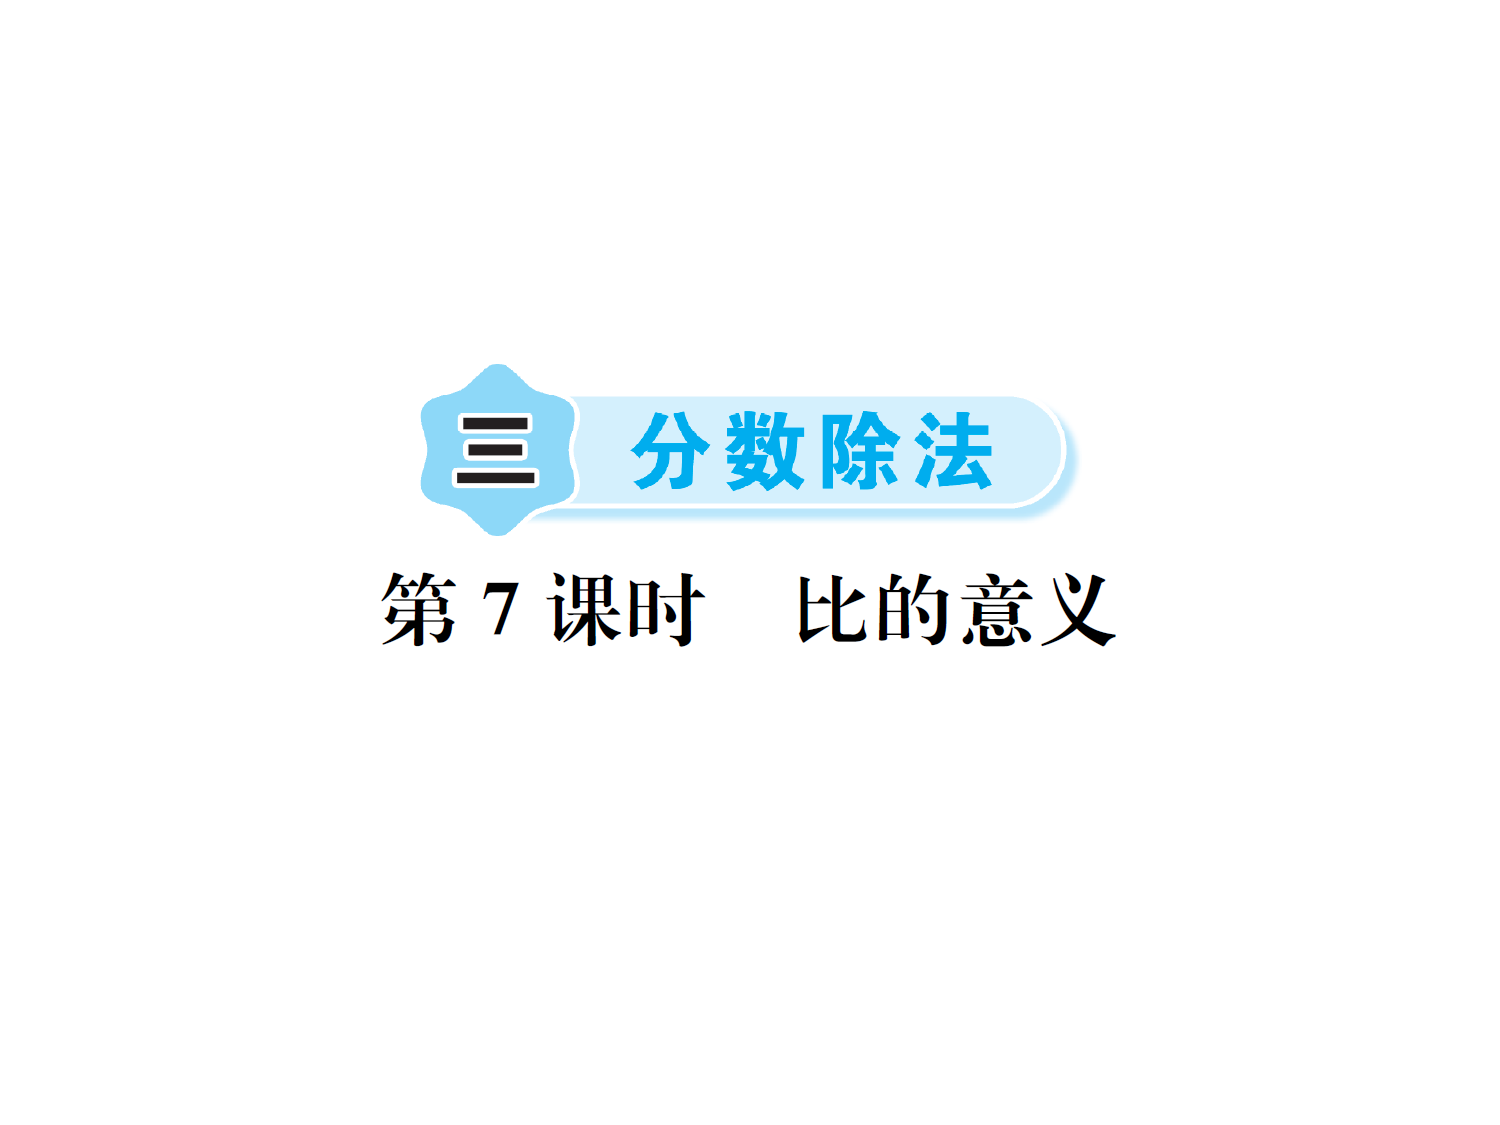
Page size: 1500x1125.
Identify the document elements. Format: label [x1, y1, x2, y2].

picture [378, 565, 1122, 655]
picture [413, 361, 1087, 539]
